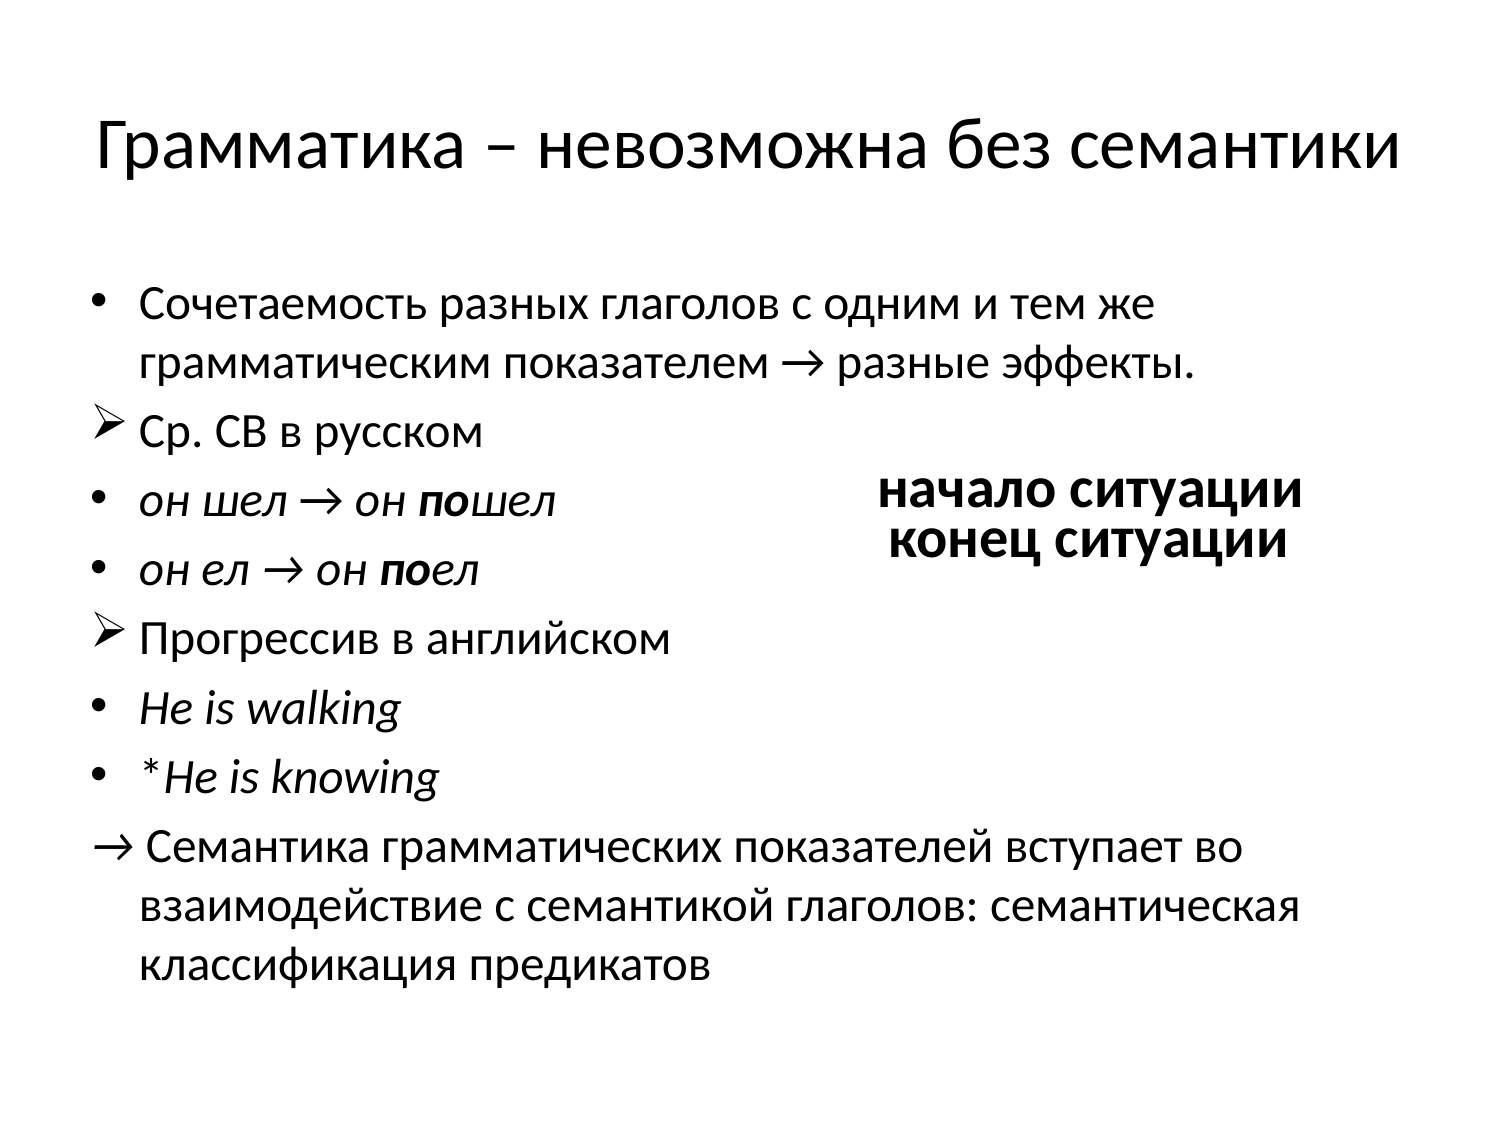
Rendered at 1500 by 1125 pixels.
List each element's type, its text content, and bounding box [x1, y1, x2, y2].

list Сочетаемость разных глаголов с одним и тем же грамматическим показателем → разные эффекты. Ср. СВ в русском он шел → он пошел он ел → он поел Прогрессив в английcком He is walking *He is knowing → Семантика грамматических показателей вступает во взаимодействие с семантикой глаголов: семантическая классификация предикатов [74, 262, 1426, 1006]
text_box начало ситуации [862, 441, 1341, 527]
text_box конец ситуации [874, 491, 1353, 577]
title Грамматика – невозможна без семантики [74, 44, 1426, 233]
